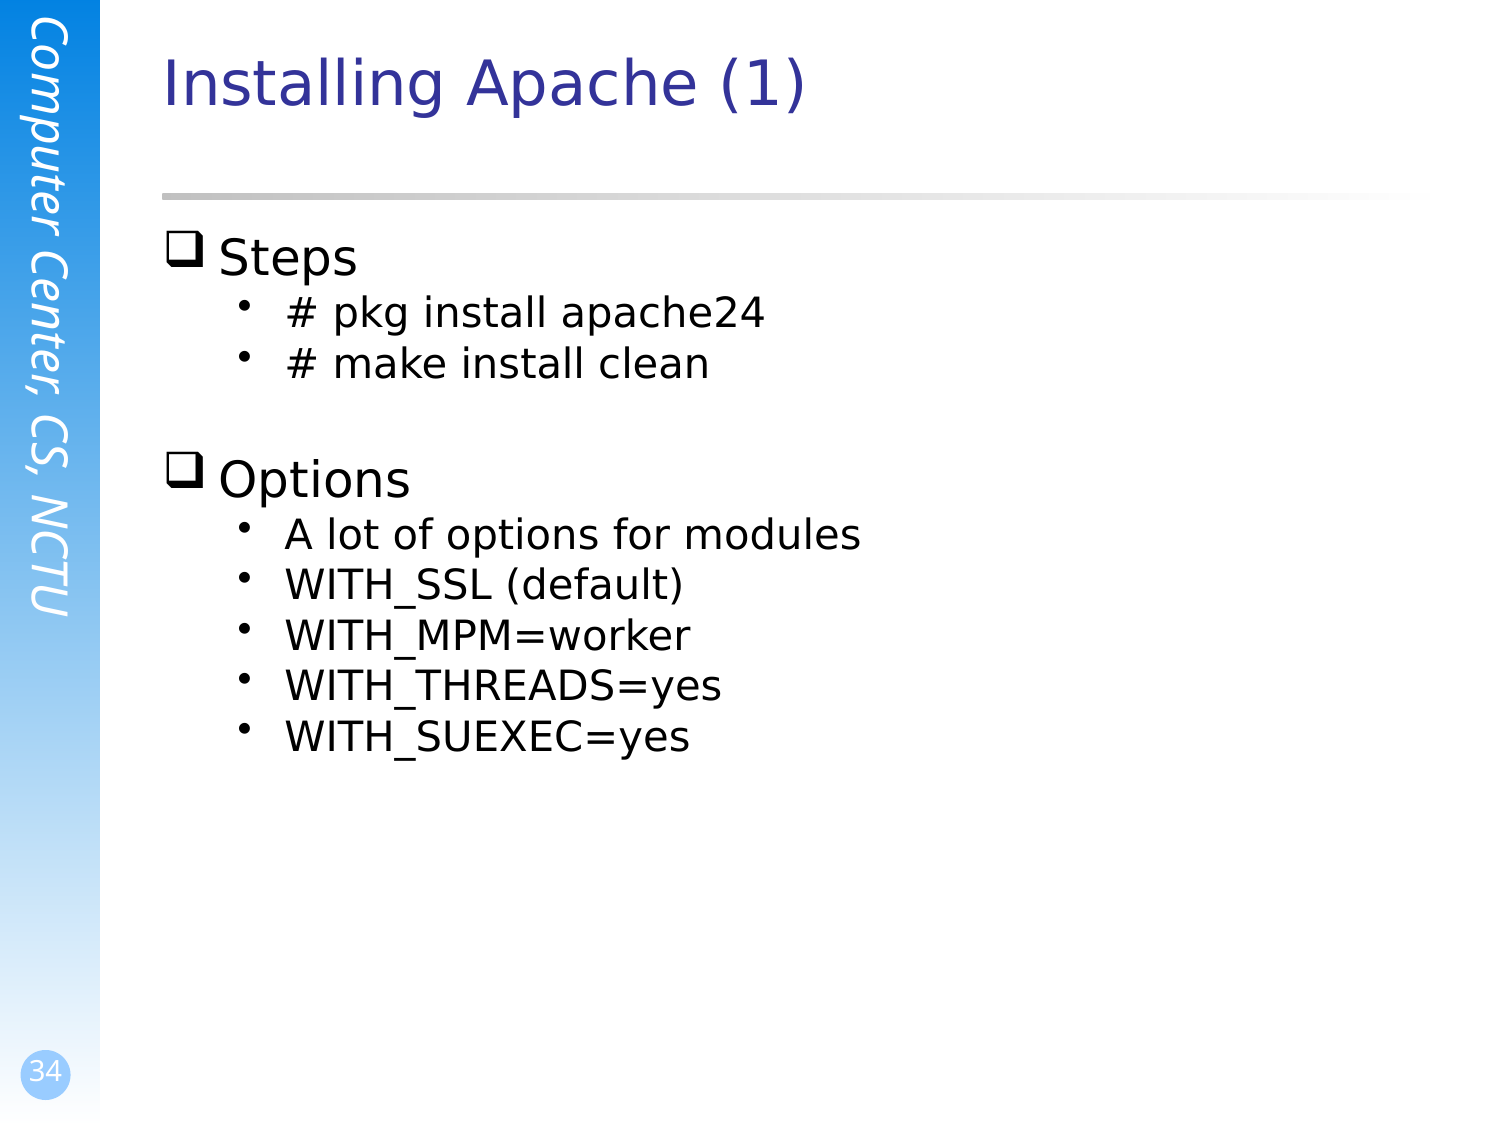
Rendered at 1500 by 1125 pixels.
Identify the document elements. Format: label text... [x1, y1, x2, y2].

list Steps # pkg install apache24 # make install clean Options A lot of options for modules WITH_SSL (default) WITH_MPM=worker WITH_THREADS=yes WITH_SUEXEC=yes [162, 237, 1438, 1000]
title Installing Apache (1) [162, 42, 1438, 231]
